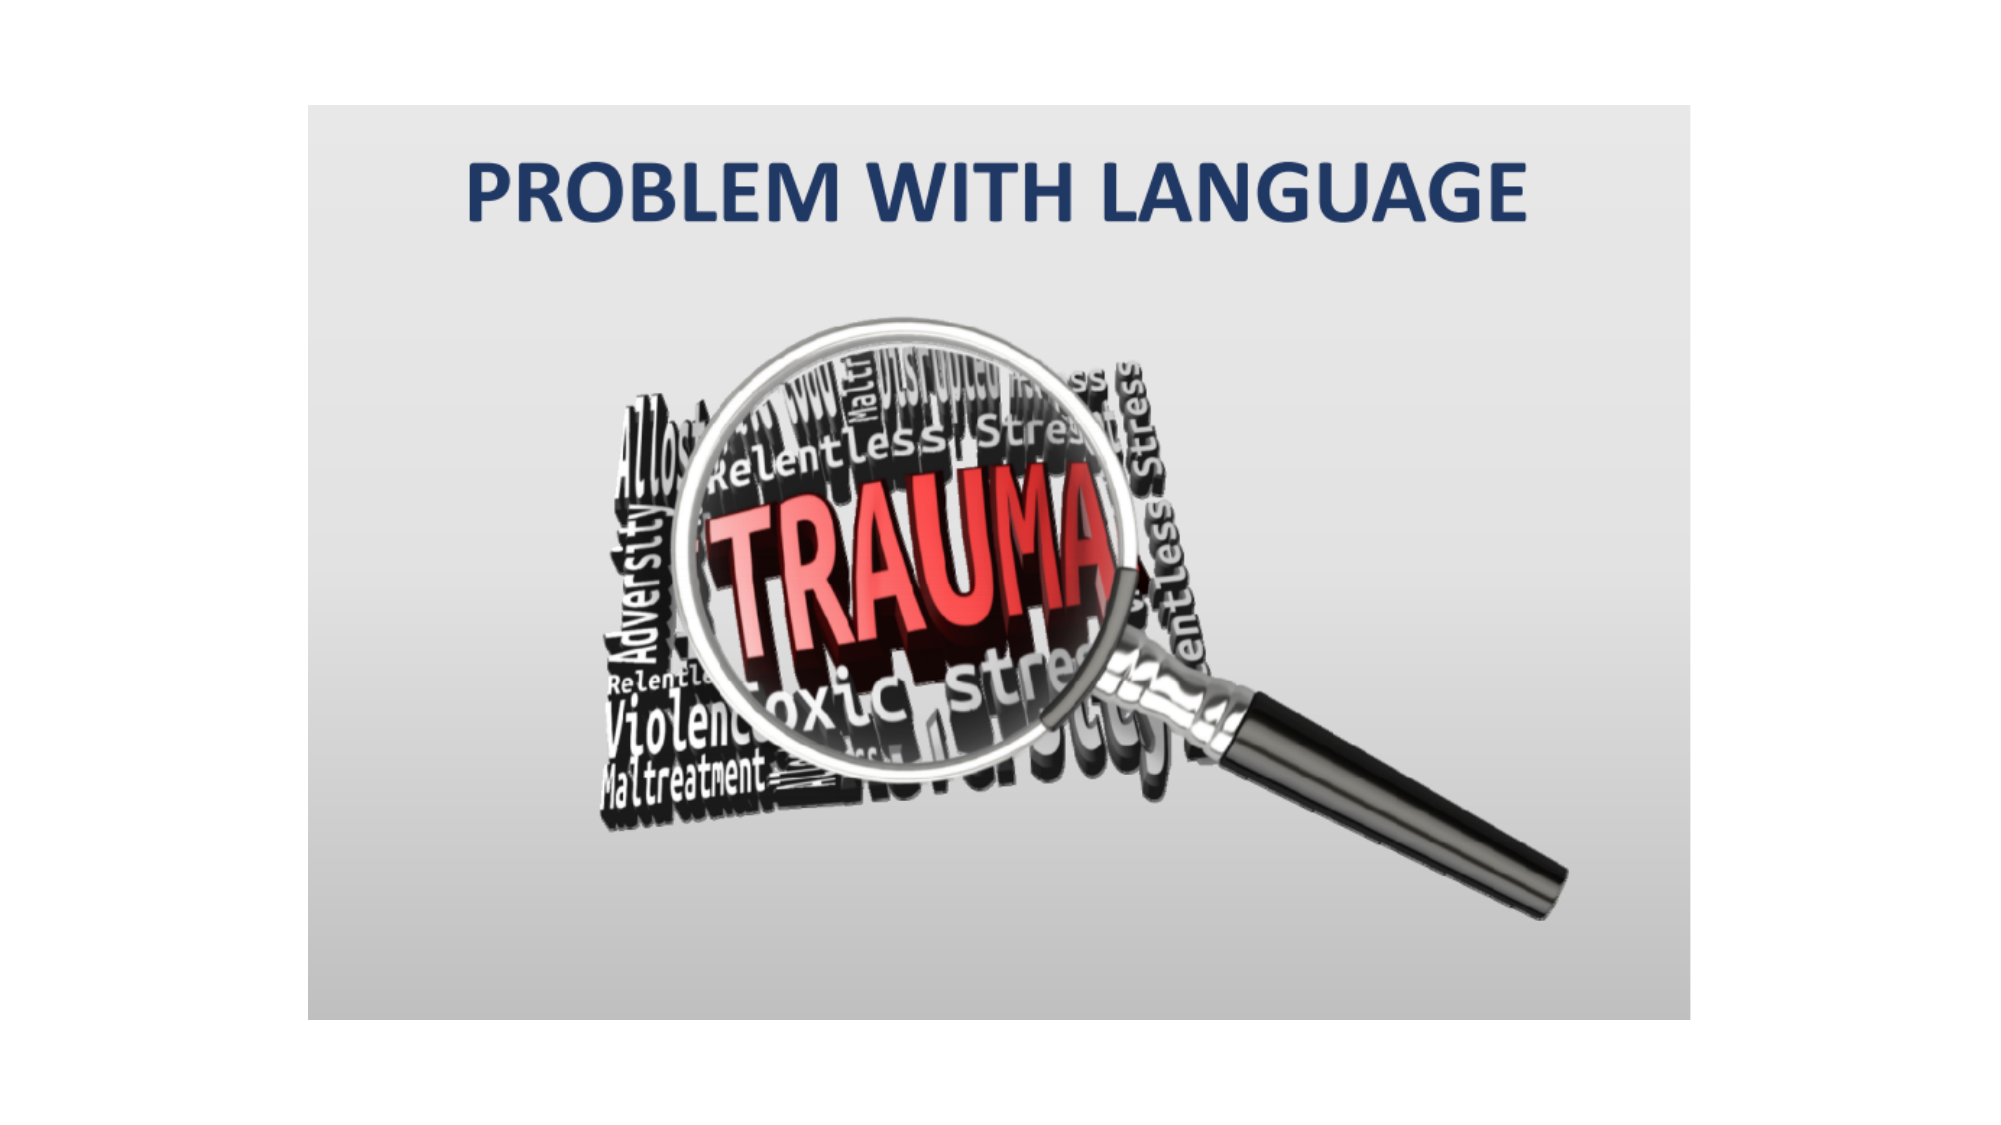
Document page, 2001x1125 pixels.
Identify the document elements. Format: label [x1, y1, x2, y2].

list [308, 105, 1692, 1020]
